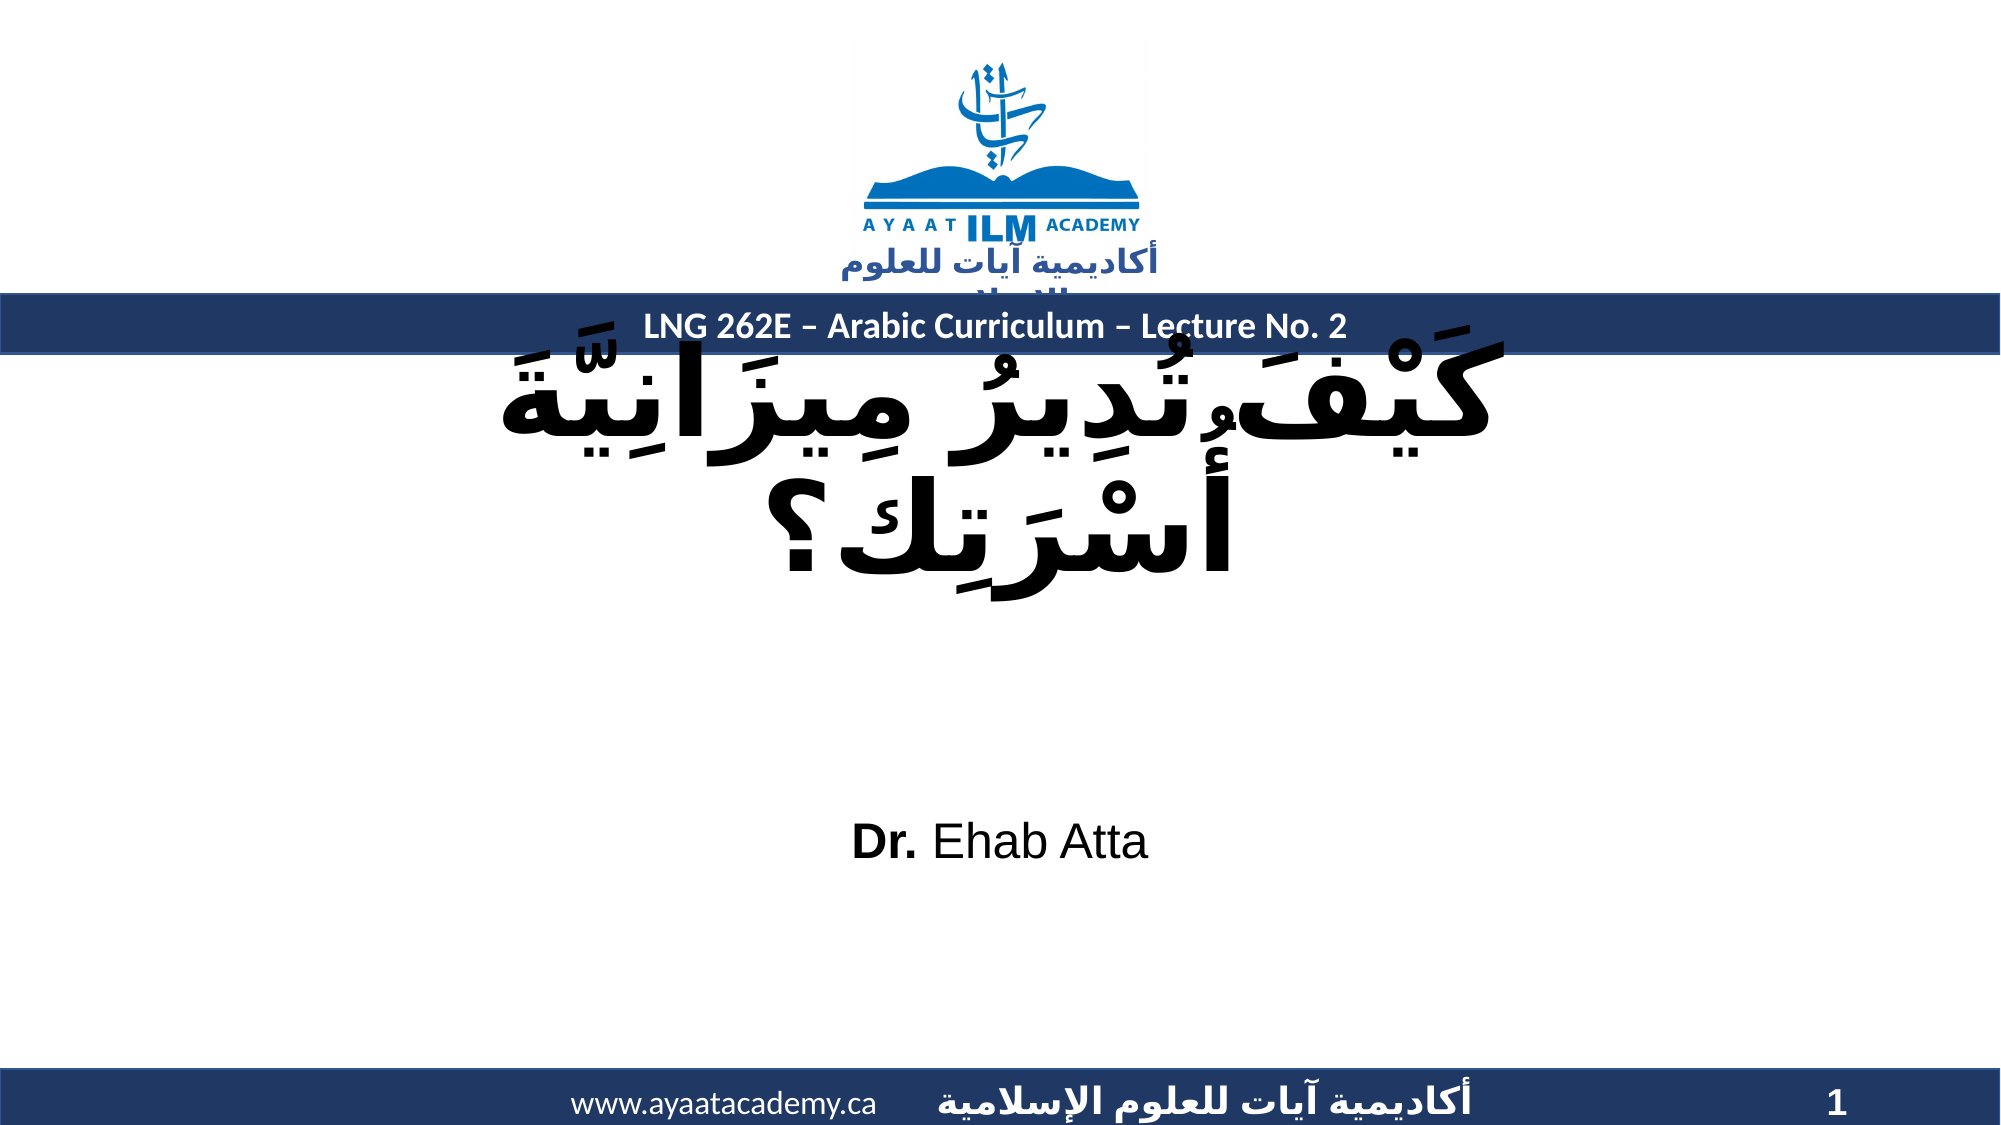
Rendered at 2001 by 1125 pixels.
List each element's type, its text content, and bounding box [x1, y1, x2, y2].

slide_number 1 [1412, 1070, 1863, 1125]
title كَيْفَ تُدِيرُ مِيزَانِيَّةَ أُسْرَتِك؟ [249, 364, 1750, 757]
picture [850, 39, 1150, 259]
subtitle Dr. Ehab Atta [249, 771, 1750, 1043]
